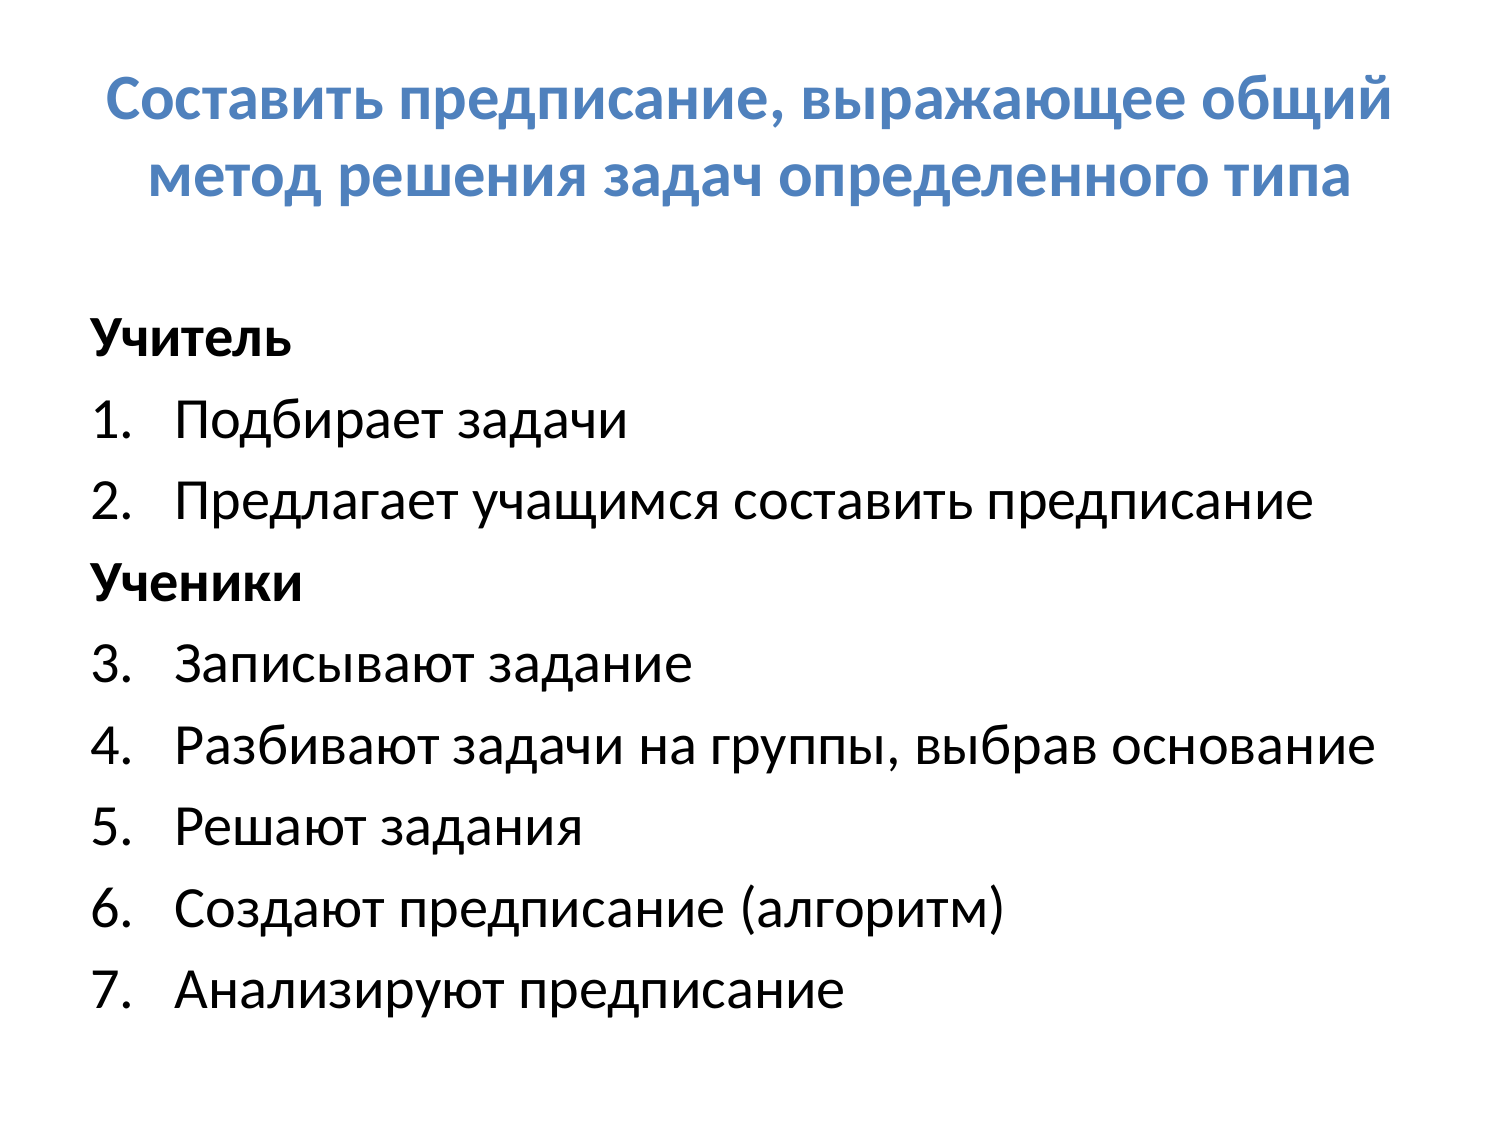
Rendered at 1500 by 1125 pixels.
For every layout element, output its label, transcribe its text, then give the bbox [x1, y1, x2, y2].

list Учитель Подбирает задачи Предлагает учащимся составить предписание Ученики Записывают задание Разбивают задачи на группы, выбрав основание Решают задания Создают предписание (алгоритм) Анализируют предписание [75, 290, 1425, 1059]
title Составить предписание, выражающее общий метод решения задач определенного типа [75, 45, 1425, 290]
